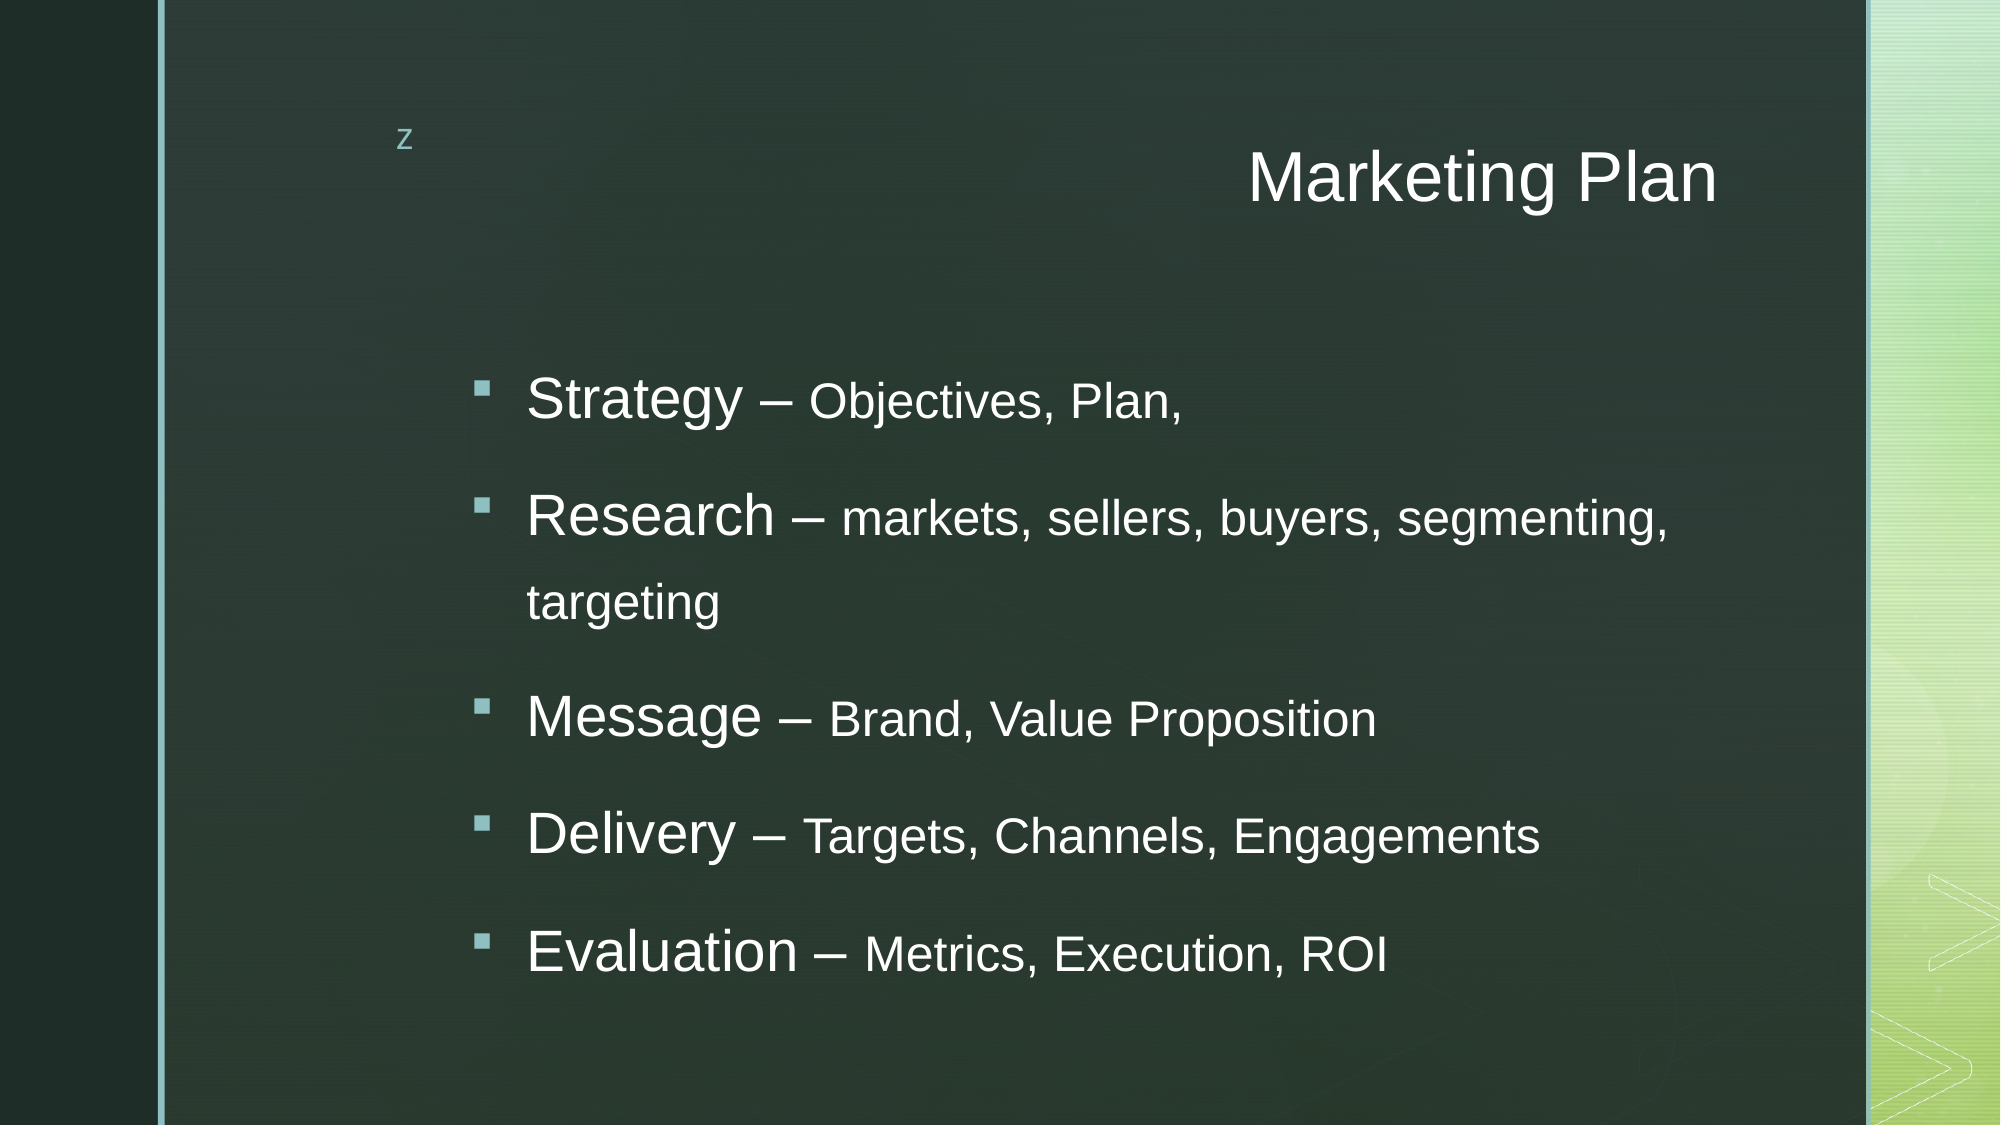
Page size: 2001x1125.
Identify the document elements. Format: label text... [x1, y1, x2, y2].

title Marketing Plan [428, 132, 1734, 310]
list Strategy – Objectives, Plan, Research – markets, sellers, buyers, segmenting, targeting Message – Brand, Value Proposition Delivery – Targets, Channels, Engagements Evaluation – Metrics, Execution, ROI [454, 336, 1734, 993]
picture [1871, 0, 2001, 1125]
